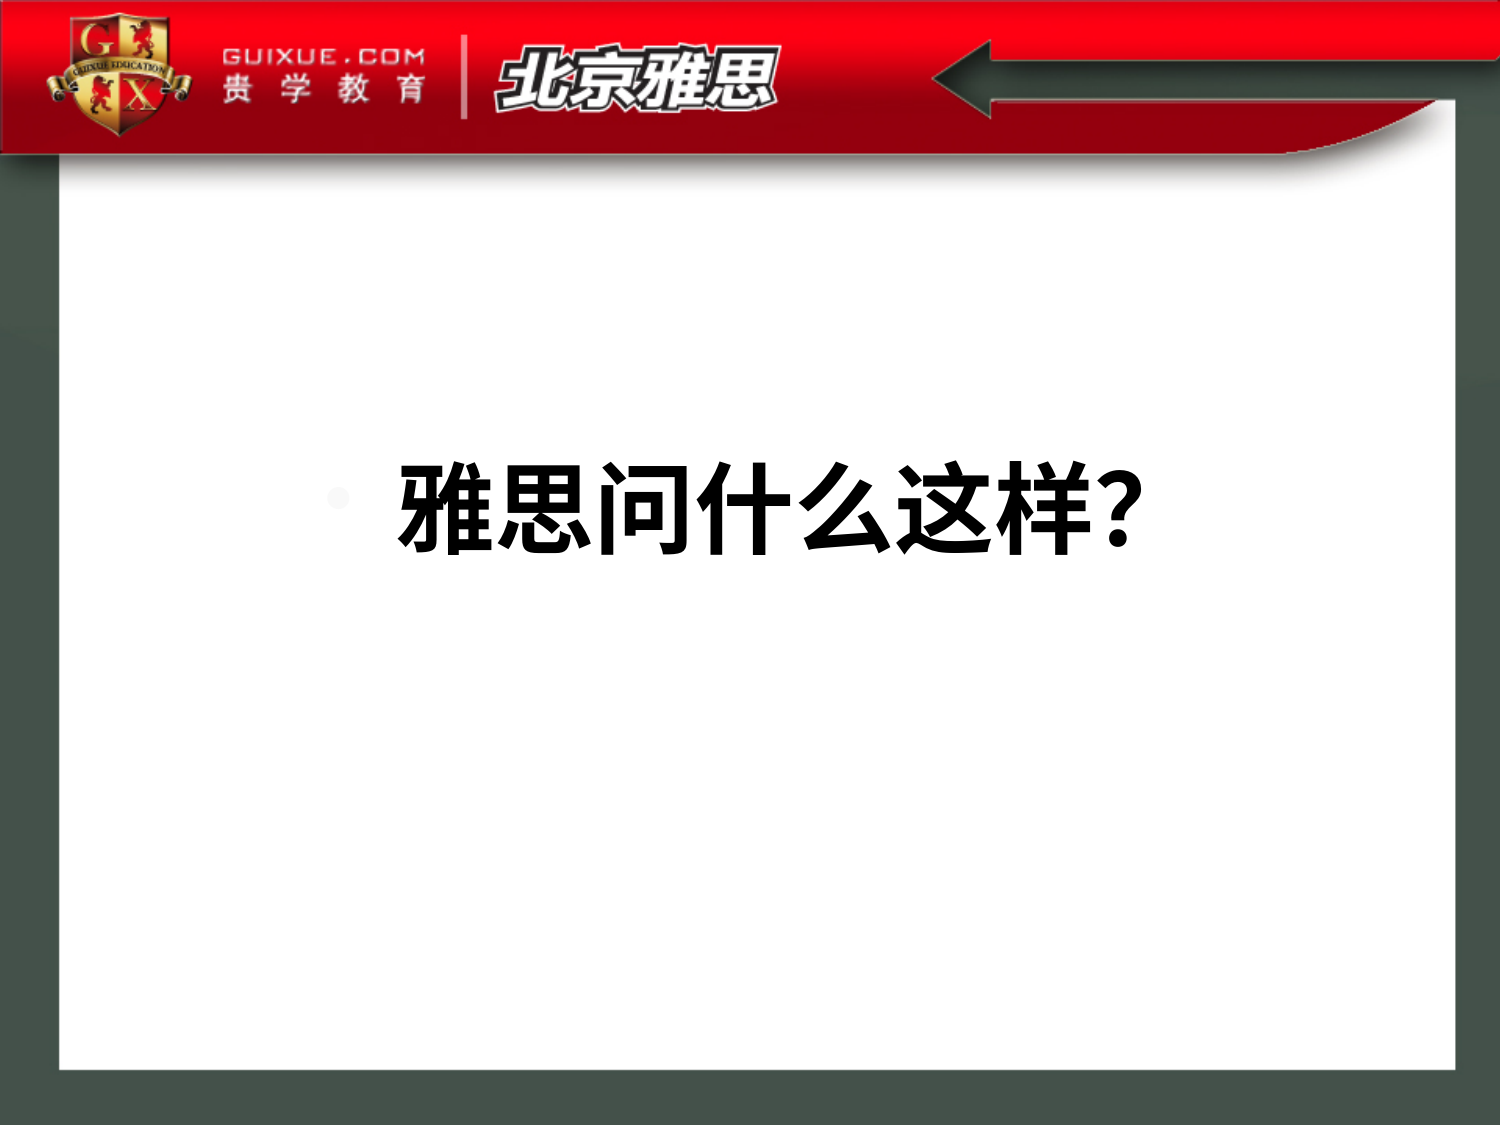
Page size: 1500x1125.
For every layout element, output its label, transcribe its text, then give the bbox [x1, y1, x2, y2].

picture [0, 0, 1500, 1125]
text_box 雅思问什么这样？ [76, 148, 1424, 953]
